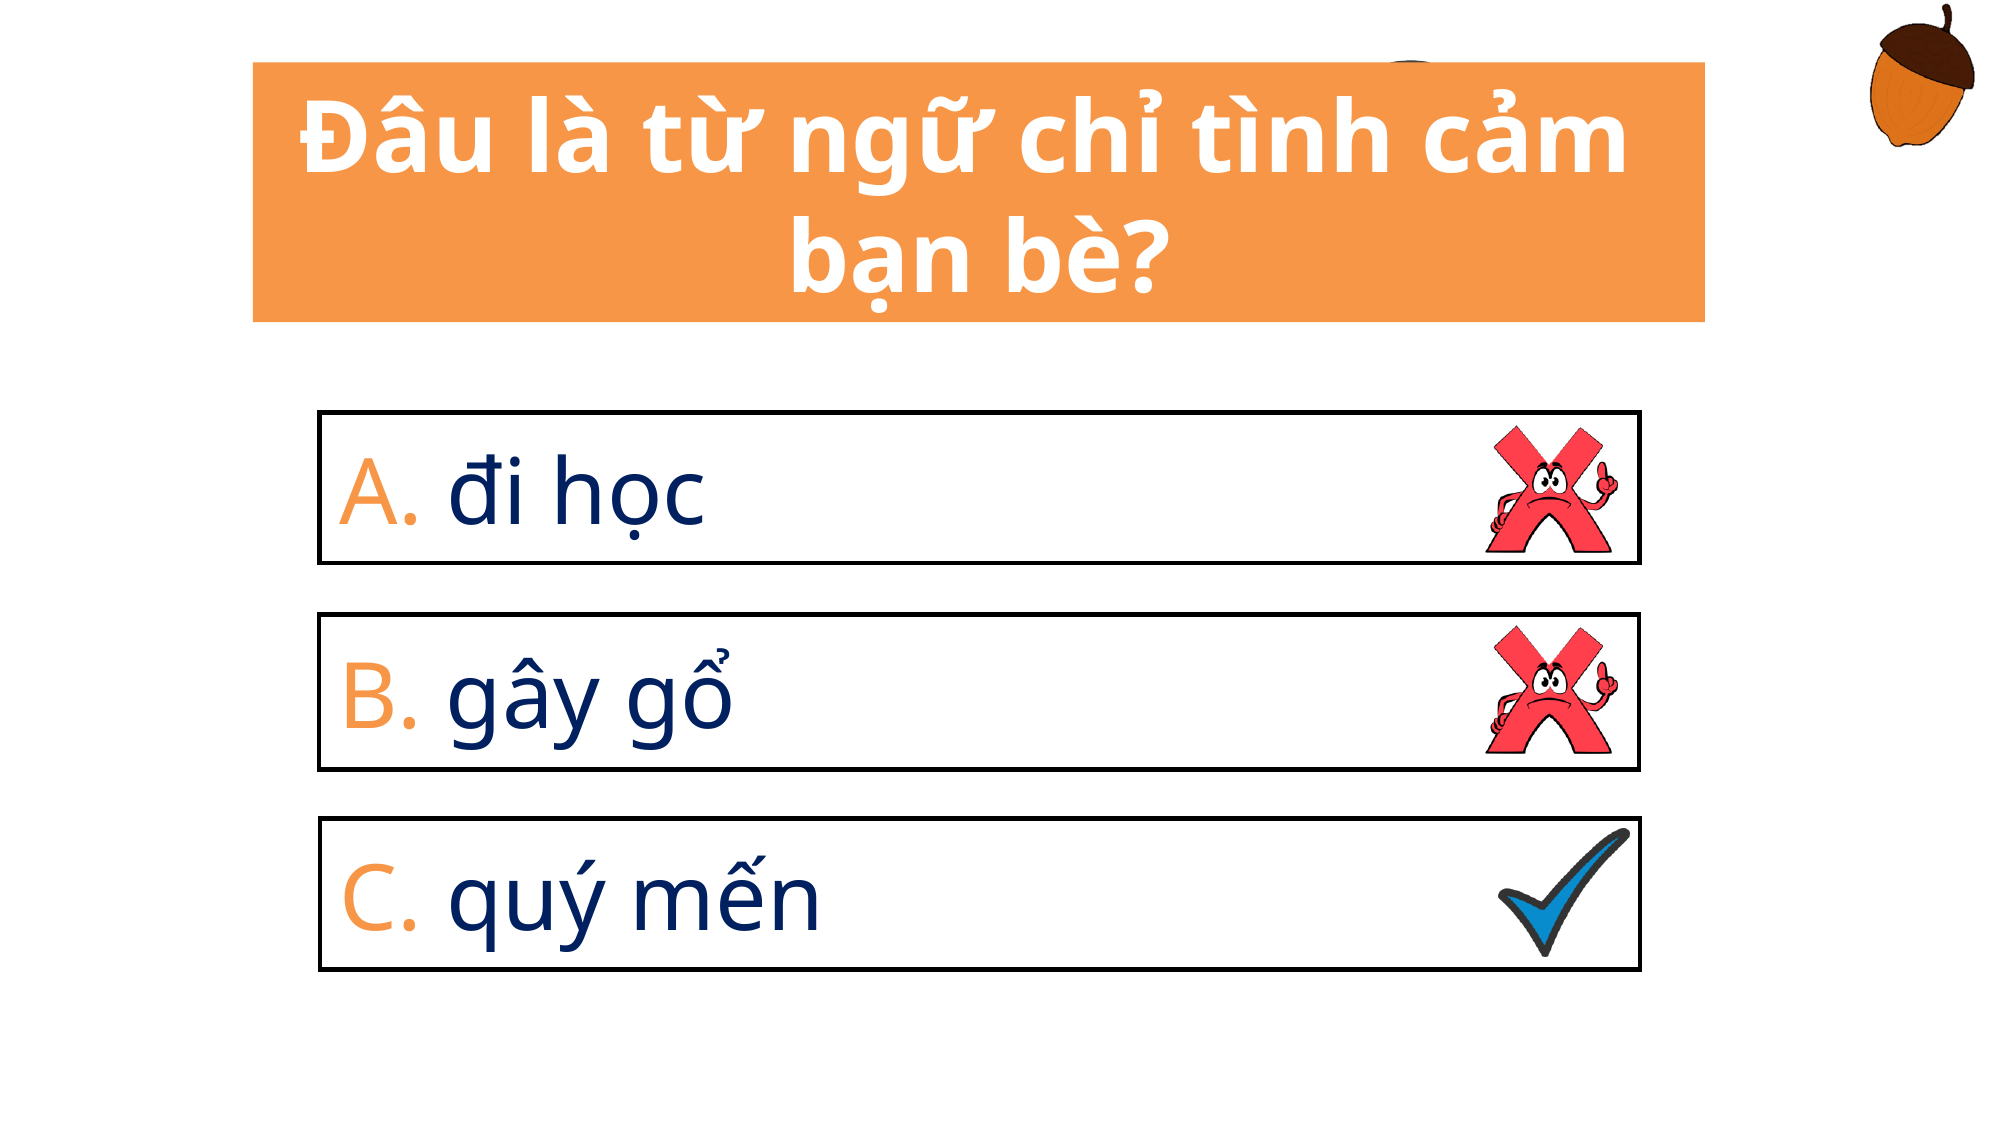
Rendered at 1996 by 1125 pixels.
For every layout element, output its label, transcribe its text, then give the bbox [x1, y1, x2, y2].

text_box B. gây gổ [318, 614, 1639, 770]
picture [1498, 827, 1630, 957]
text_box C. quý mến [320, 818, 1641, 970]
text_box A. đi học [319, 412, 1640, 564]
picture [1484, 625, 1618, 754]
picture [1233, 57, 1563, 240]
picture [1844, 2, 1996, 150]
text_box Đâu là từ ngữ chỉ tình cảm bạn bè? [252, 62, 1705, 323]
picture [1484, 424, 1618, 553]
